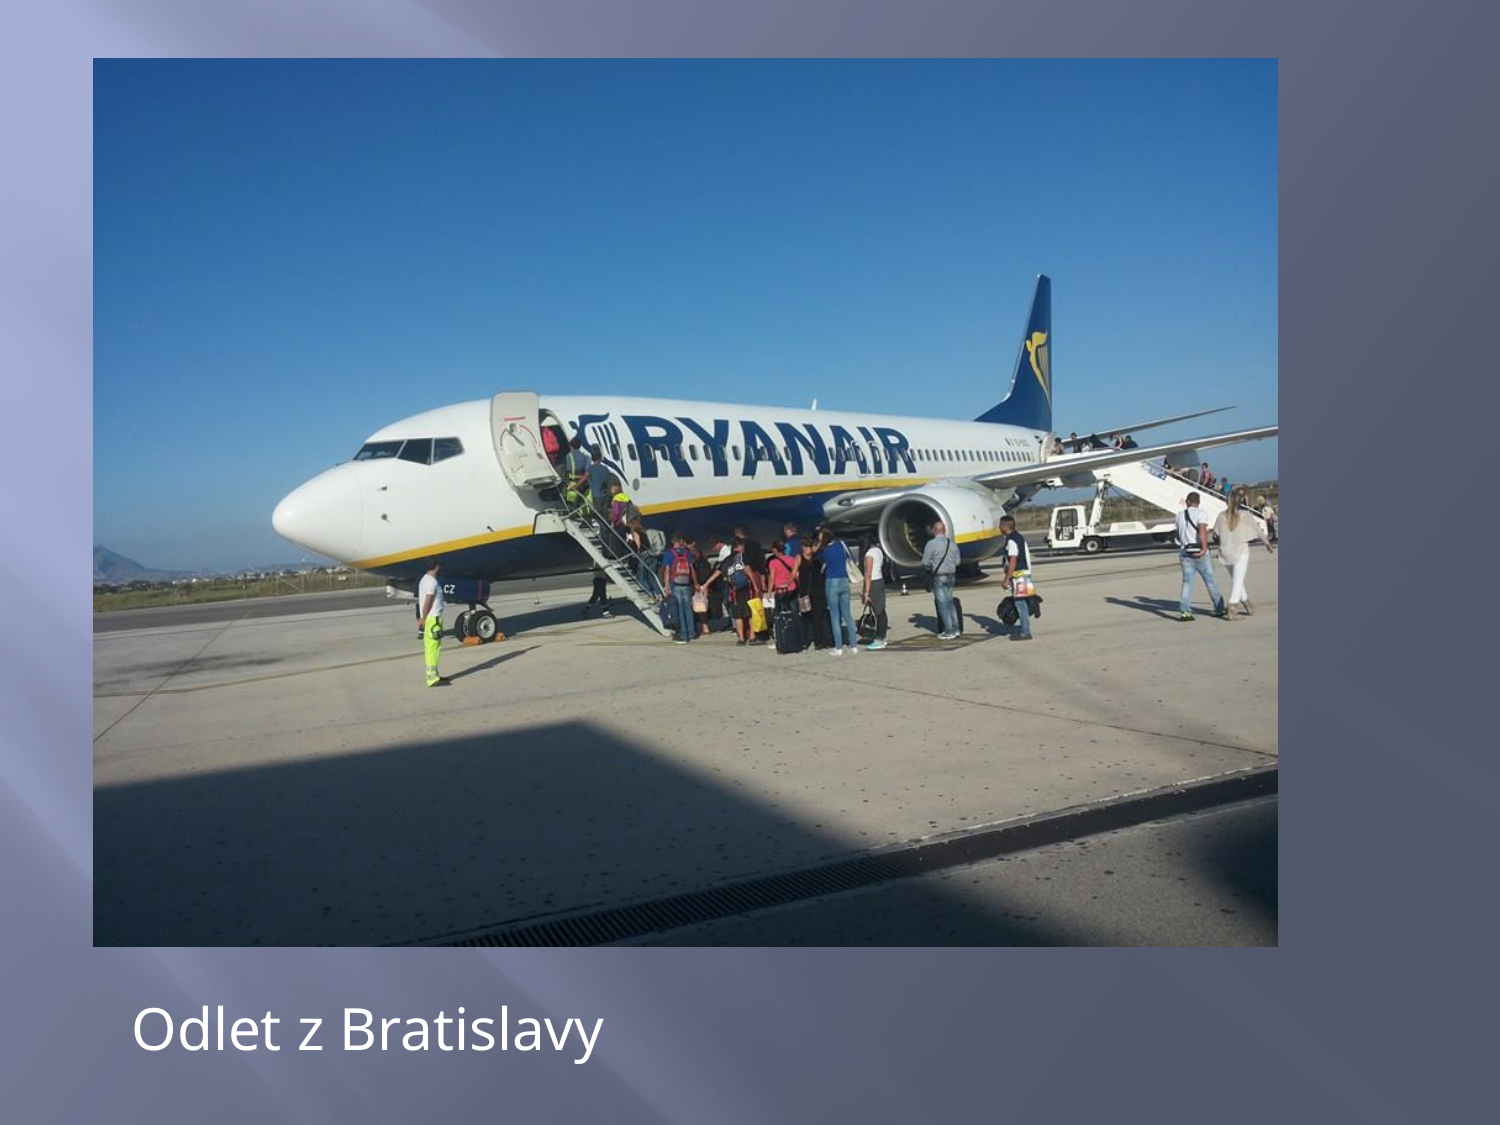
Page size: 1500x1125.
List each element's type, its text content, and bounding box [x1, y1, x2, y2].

picture [93, 58, 1278, 947]
text_box Odlet z Bratislavy [117, 984, 1465, 1070]
